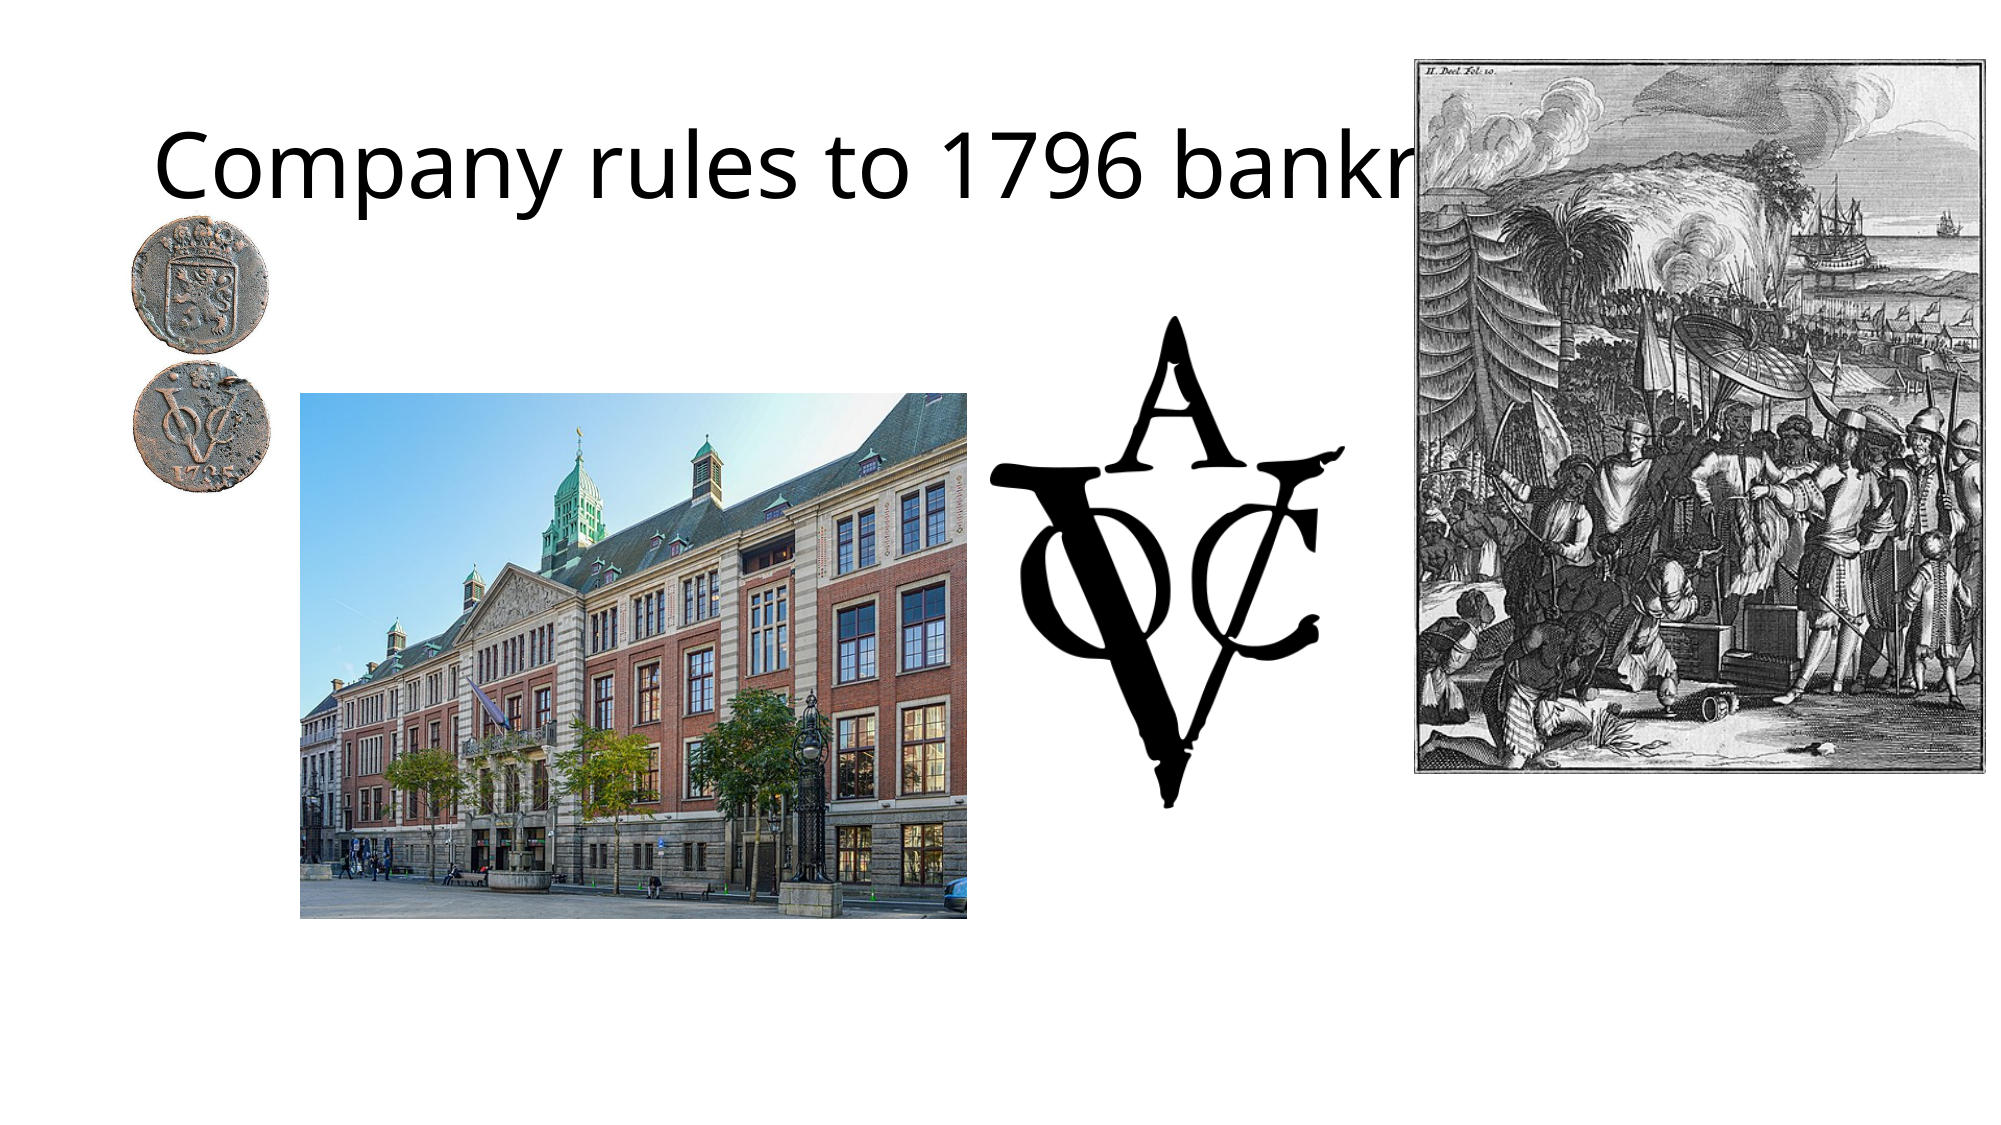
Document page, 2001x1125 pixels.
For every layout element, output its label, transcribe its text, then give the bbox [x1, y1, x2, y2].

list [1414, 59, 1986, 774]
title Company rules to 1796 bankrupt: [137, 59, 1414, 278]
picture [990, 316, 1345, 809]
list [126, 210, 277, 498]
picture [300, 393, 967, 919]
